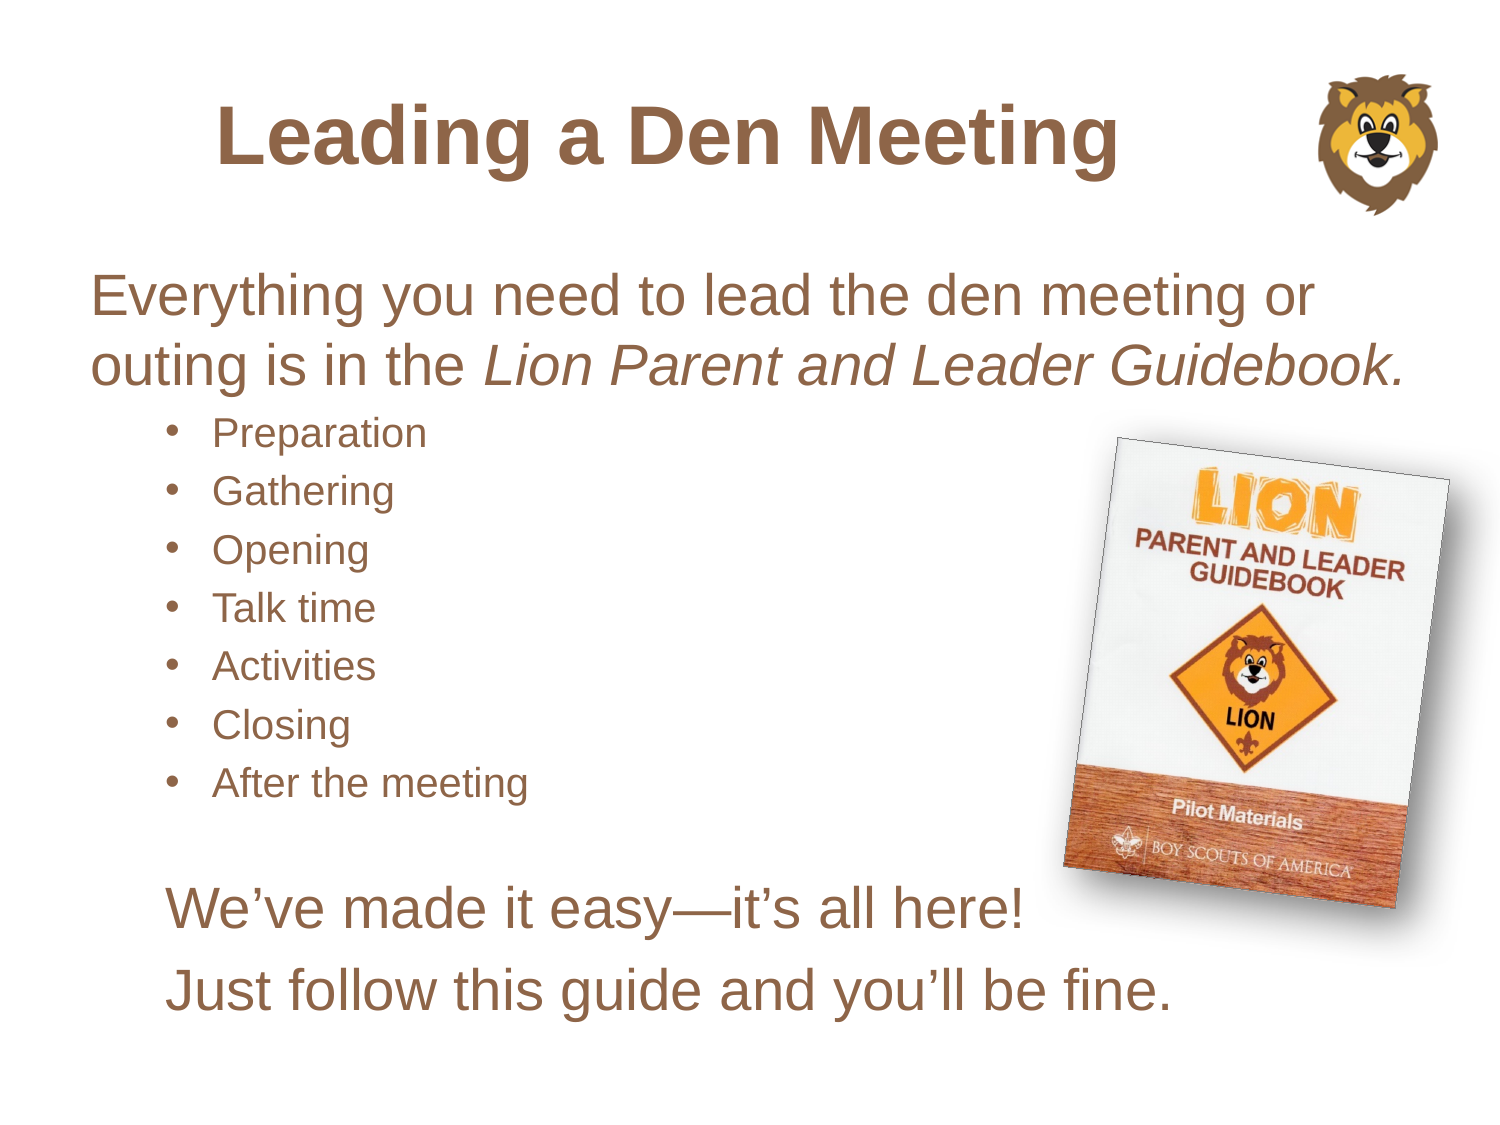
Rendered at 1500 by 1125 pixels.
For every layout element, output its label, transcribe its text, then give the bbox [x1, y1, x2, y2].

title Leading a Den Meeting [75, 37, 1263, 225]
picture [1064, 438, 1449, 908]
picture [1298, 62, 1455, 225]
list Everything you need to lead the den meeting or outing is in the Lion Parent and Leader Guidebook. Preparation Gathering Opening Talk time Activities Closing After the meeting We’ve made it easy—it’s all here! Just follow this guide and you’ll be fine. [75, 249, 1463, 1107]
